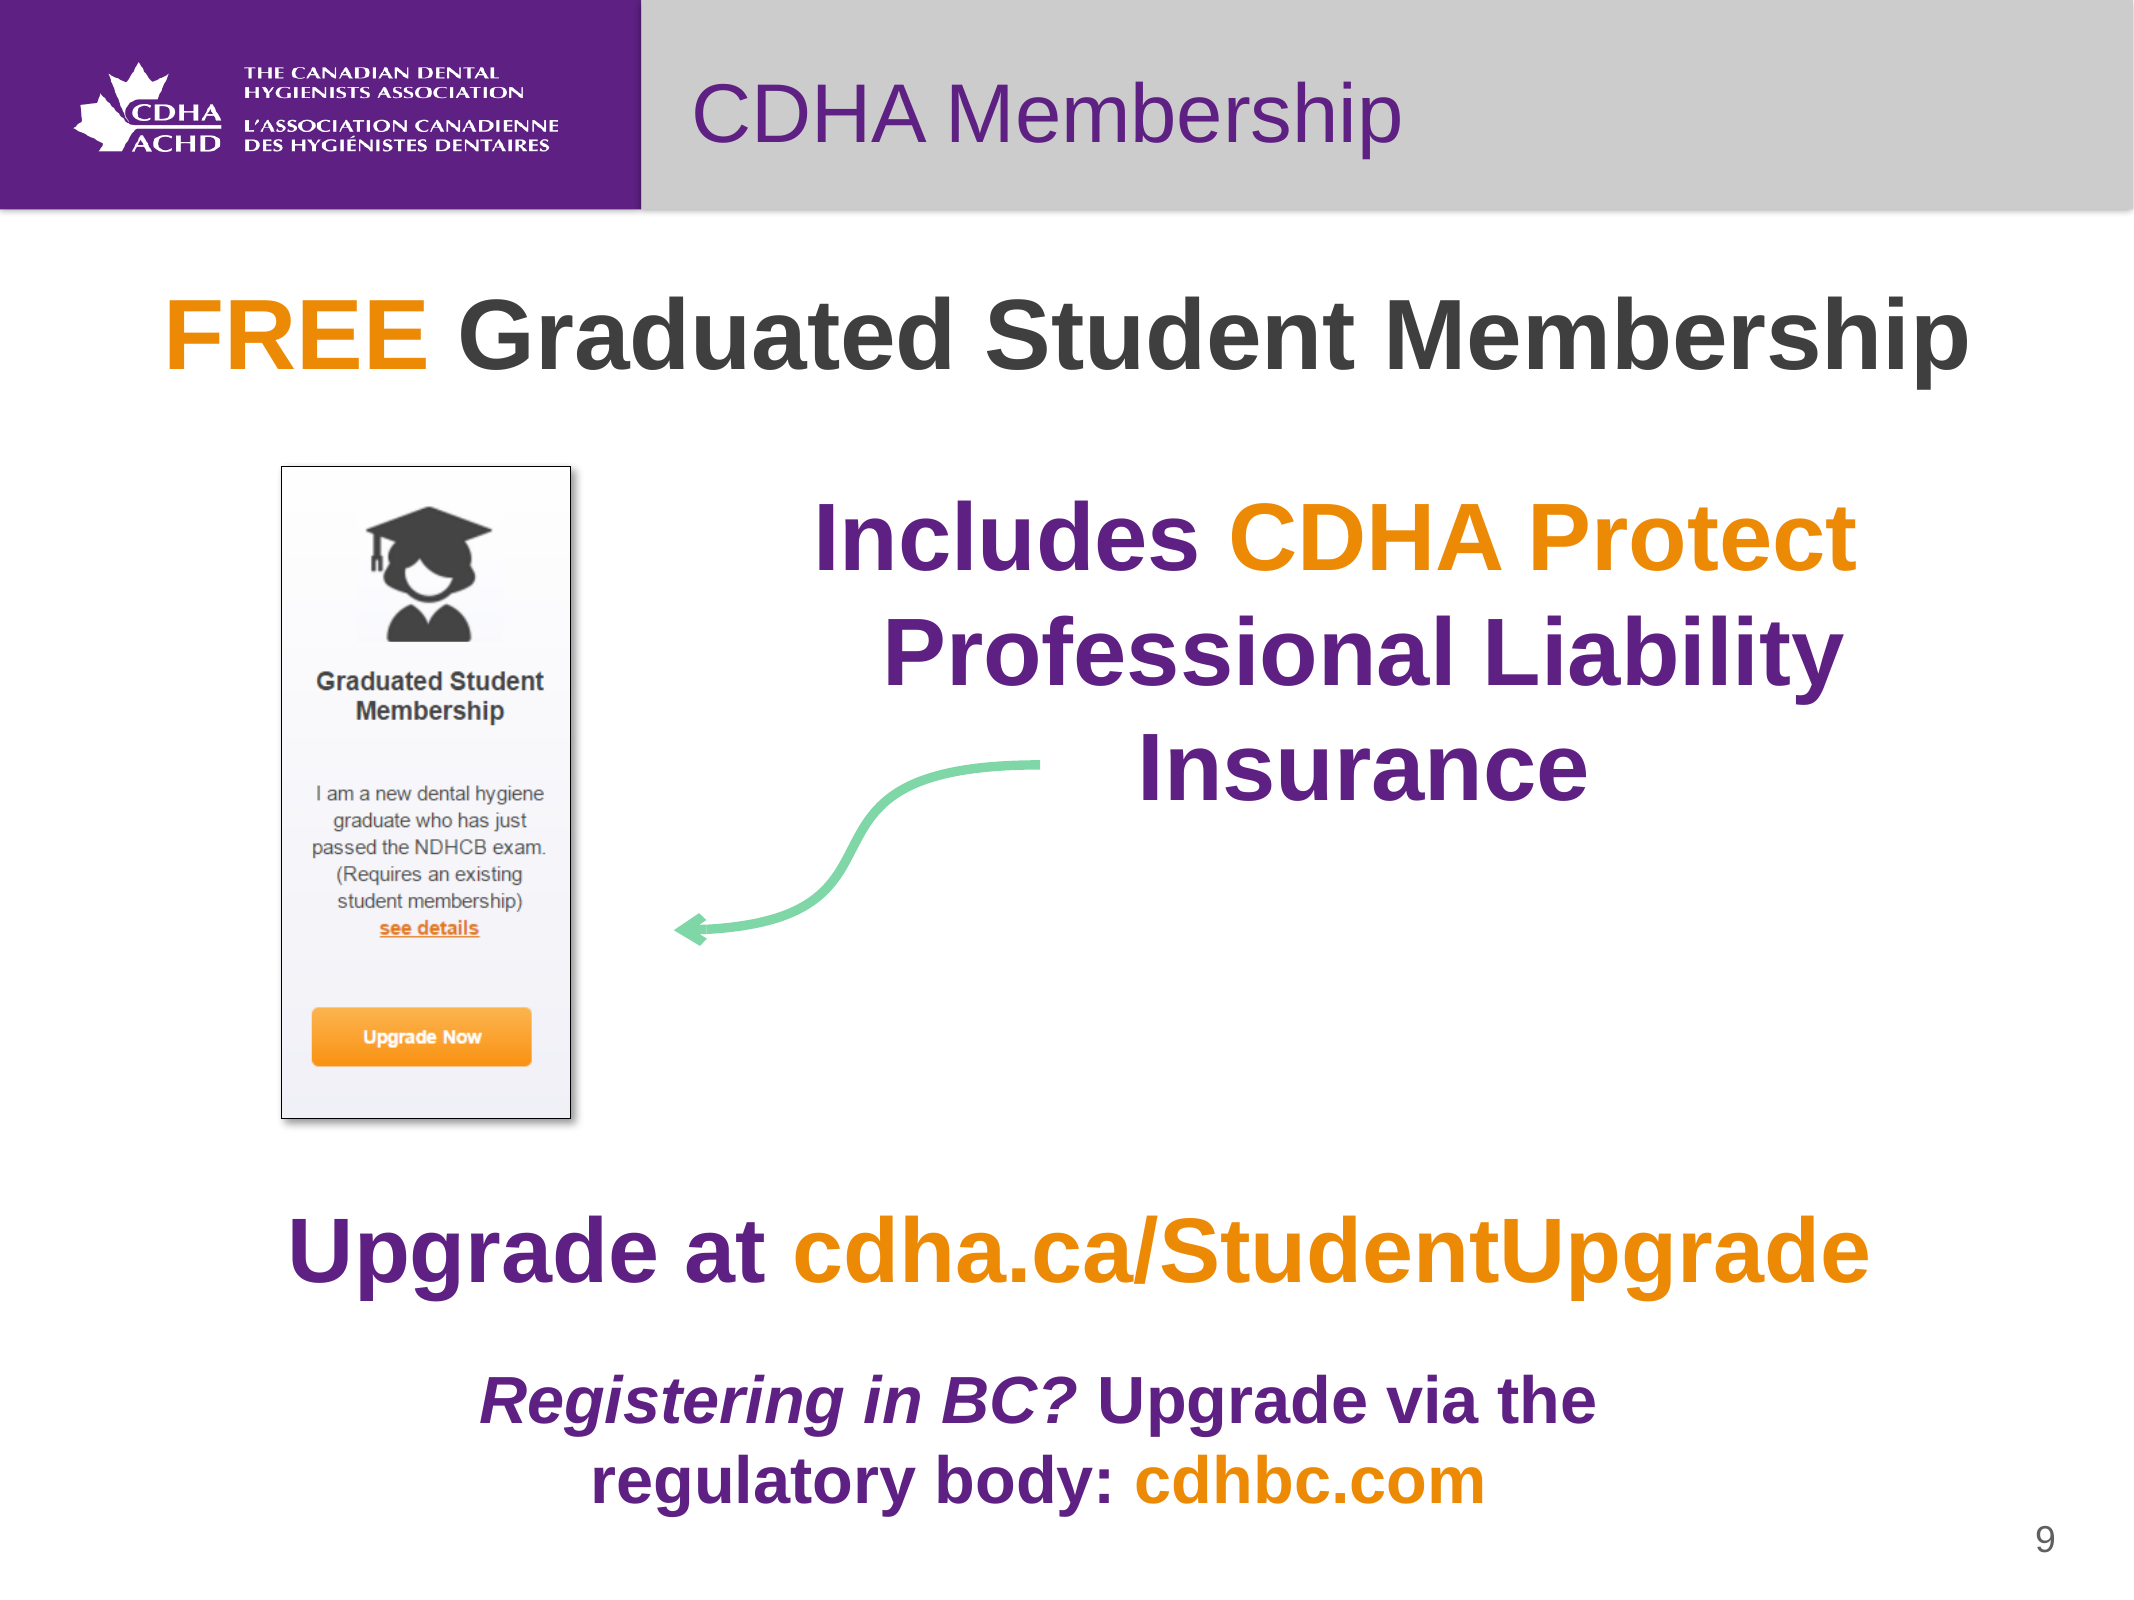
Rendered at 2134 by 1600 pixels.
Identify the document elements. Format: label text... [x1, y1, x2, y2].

text_box Upgrade at cdha.ca/StudentUpgrade [74, 1183, 2086, 1302]
text_box CDHA Membership [676, 43, 2027, 174]
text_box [673, 764, 1041, 931]
title FREE Graduated Student Membership [74, 126, 2062, 399]
text_box Registering in BC? Upgrade via the regulatory body: cdhbc.com [50, 1348, 2027, 1542]
picture [62, 47, 571, 163]
list Includes CDHA Protect Professional Liability Insurance [607, 466, 2064, 765]
picture [281, 466, 571, 1120]
